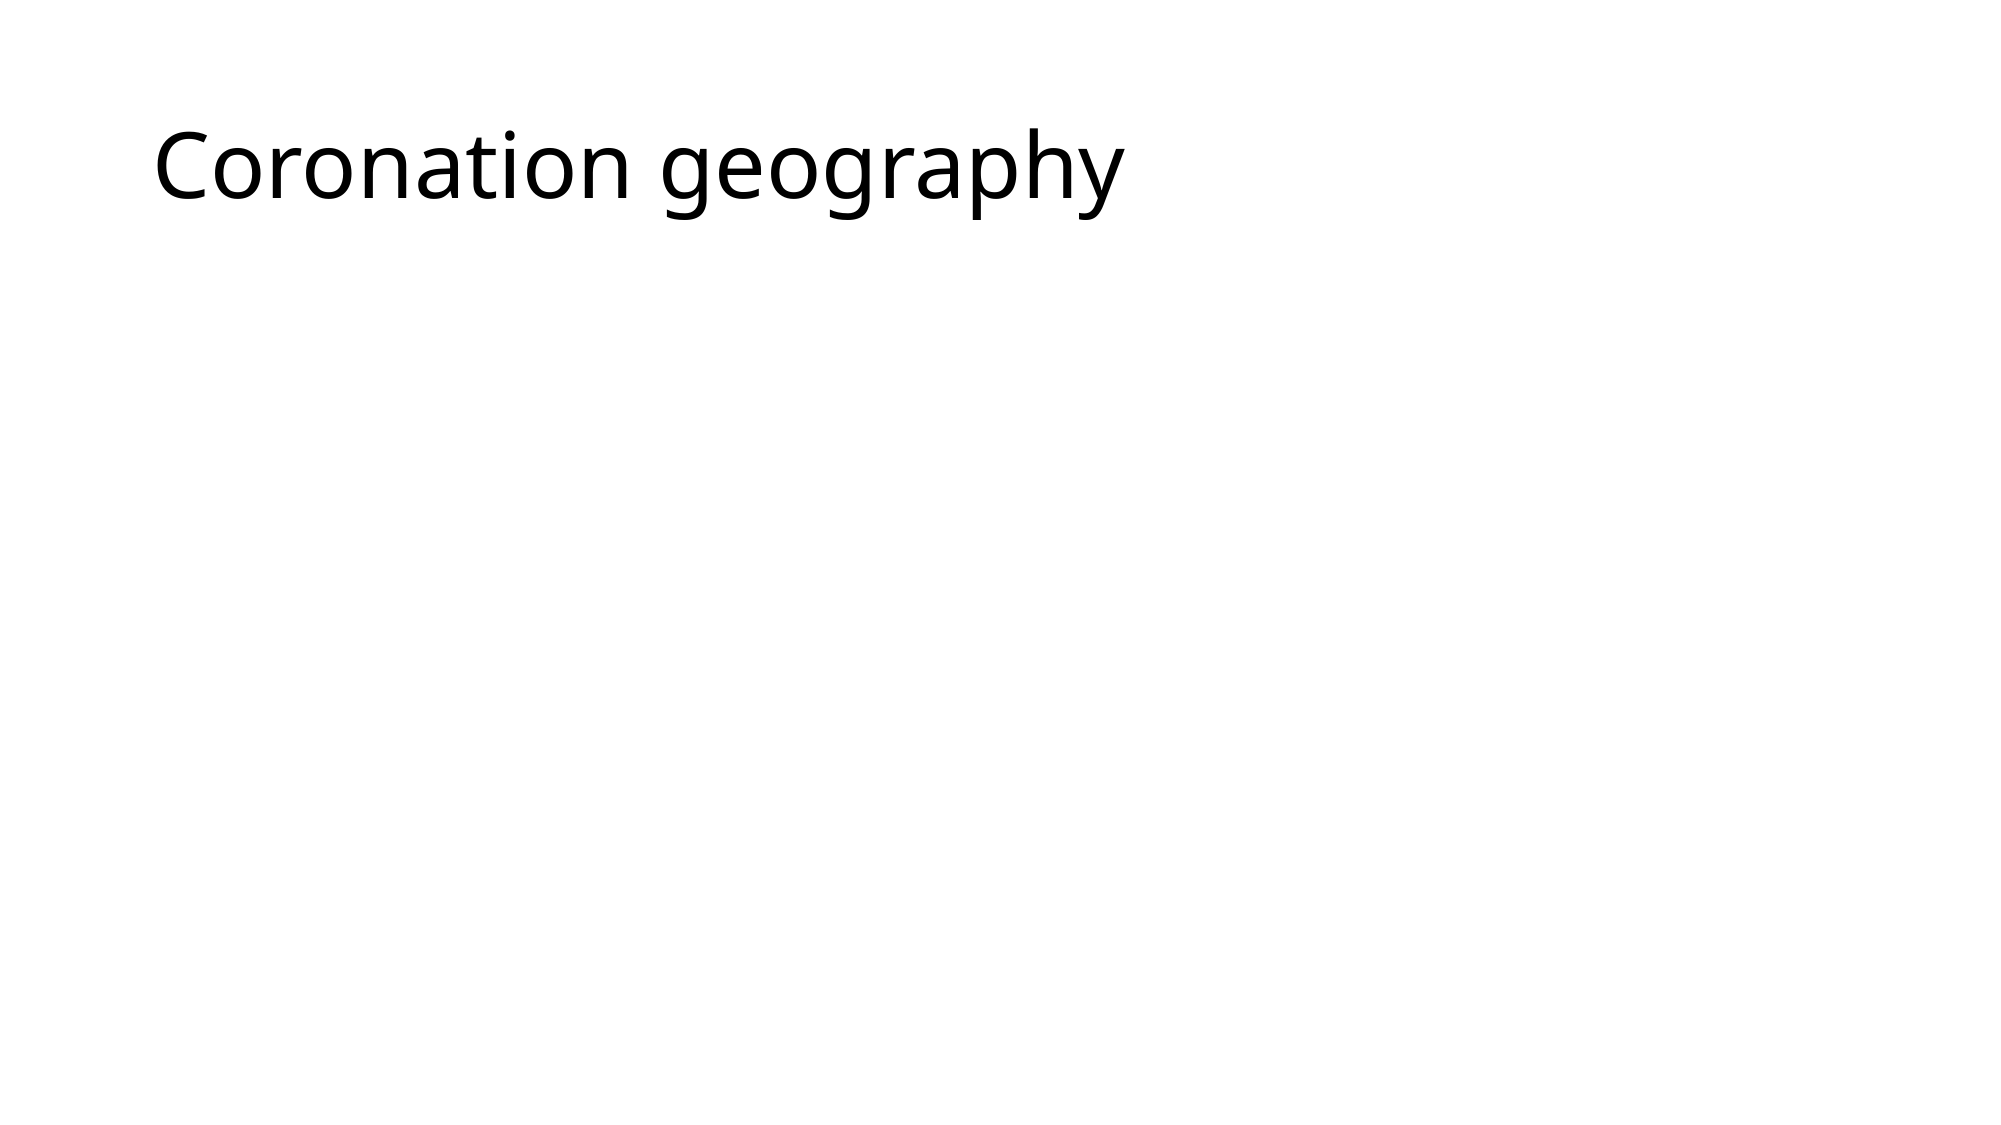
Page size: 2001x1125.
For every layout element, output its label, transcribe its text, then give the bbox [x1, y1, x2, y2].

title Coronation geography [137, 59, 1863, 278]
